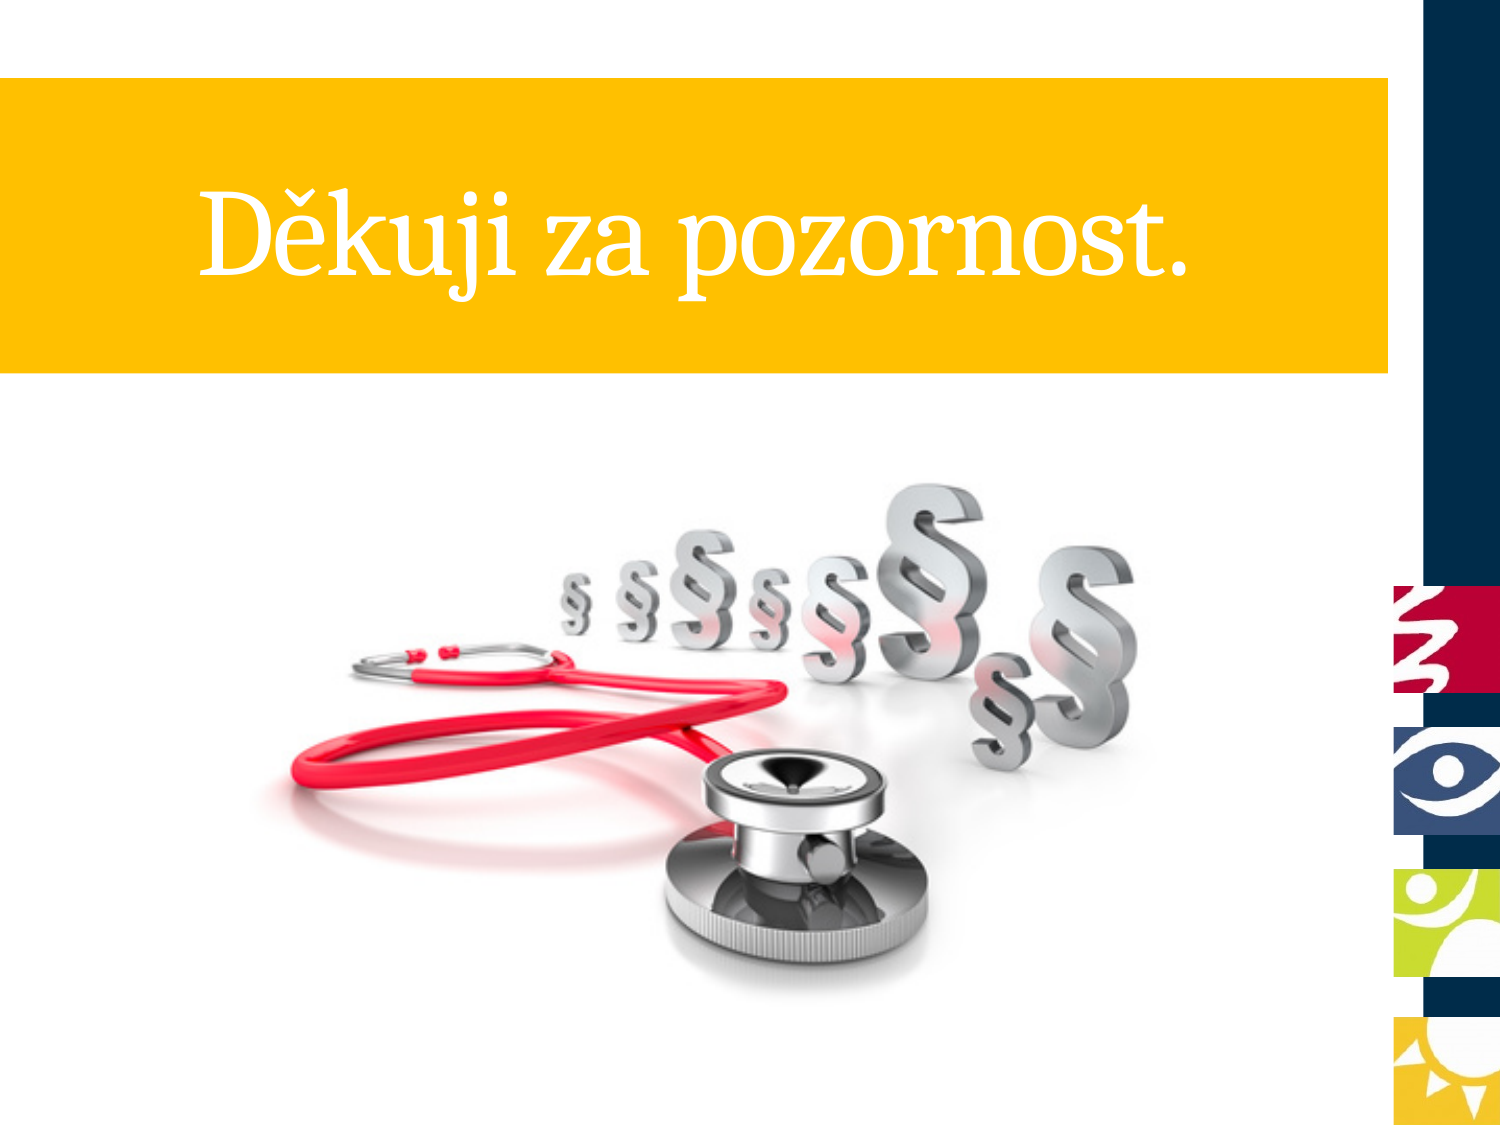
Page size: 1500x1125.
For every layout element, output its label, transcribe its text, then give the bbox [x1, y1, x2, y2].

picture [1393, 727, 1500, 835]
text_box Děkuji za pozornost. [0, 78, 1388, 374]
picture [248, 467, 1192, 1023]
picture [1393, 869, 1500, 977]
picture [1393, 1017, 1500, 1125]
picture [1393, 586, 1500, 693]
